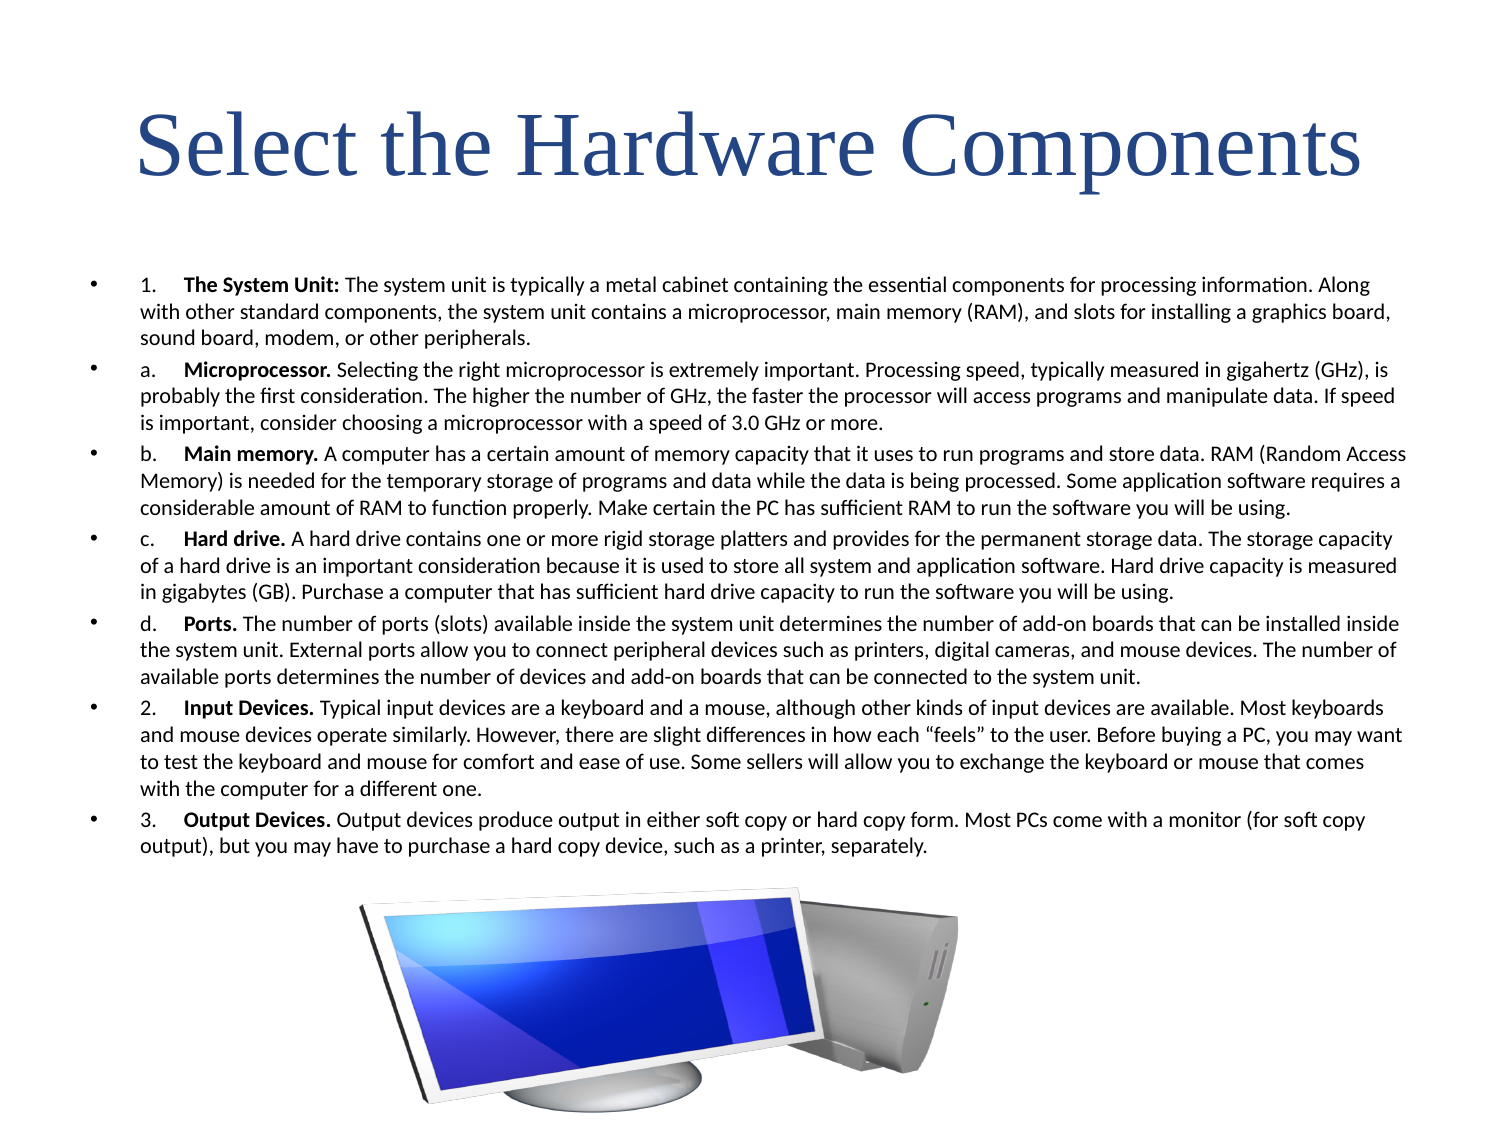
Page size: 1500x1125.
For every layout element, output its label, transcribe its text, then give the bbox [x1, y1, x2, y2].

title Select the Hardware Components [75, 45, 1425, 233]
picture [358, 887, 959, 1113]
list 1. The System Unit: The system unit is typically a metal cabinet containing the essential components for processing information. Along with other standard components, the system unit contains a microprocessor, main memory (RAM), and slots for installing a graphics board, sound board, modem, or other peripherals. a. Microprocessor. Selecting the right microprocessor is extremely important. Processing speed, typically measured in gigahertz (GHz), is probably the first consideration. The higher the number of GHz, the faster the processor will access programs and manipulate data. If speed is important, consider choosing a microprocessor with a speed of 3.0 GHz or more. b. Main memory. A computer has a certain amount of memory capacity that it uses to run programs and store data. RAM (Random Access Memory) is needed for the temporary storage of programs and data while the data is being processed. Some application software requires a considerable amount of RAM to function properly. Make certain the PC has sufficient RAM to run the software you will be using. c. Hard drive. A hard drive contains one or more rigid storage platters and provides for the permanent storage data. The storage capacity of a hard drive is an important consideration because it is used to store all system and application software. Hard drive capacity is measured in gigabytes (GB). Purchase a computer that has sufficient hard drive capacity to run the software you will be using. d. Ports. The number of ports (slots) available inside the system unit determines the number of add-on boards that can be installed inside the system unit. External ports allow you to connect peripheral devices such as printers, digital cameras, and mouse devices. The number of available ports determines the number of devices and add-on boards that can be connected to the system unit. 2. Input Devices. Typical input devices are a keyboard and a mouse, although other kinds of input devices are available. Most keyboards and mouse devices operate similarly. However, there are slight differences in how each “feels” to the user. Before buying a PC, you may want to test the keyboard and mouse for comfort and ease of use. Some sellers will allow you to exchange the keyboard or mouse that comes with the computer for a different one. 3. Output Devices. Output devices produce output in either soft copy or hard copy form. Most PCs come with a monitor (for soft copy output), but you may have to purchase a hard copy device, such as a printer, separately. [75, 262, 1425, 913]
